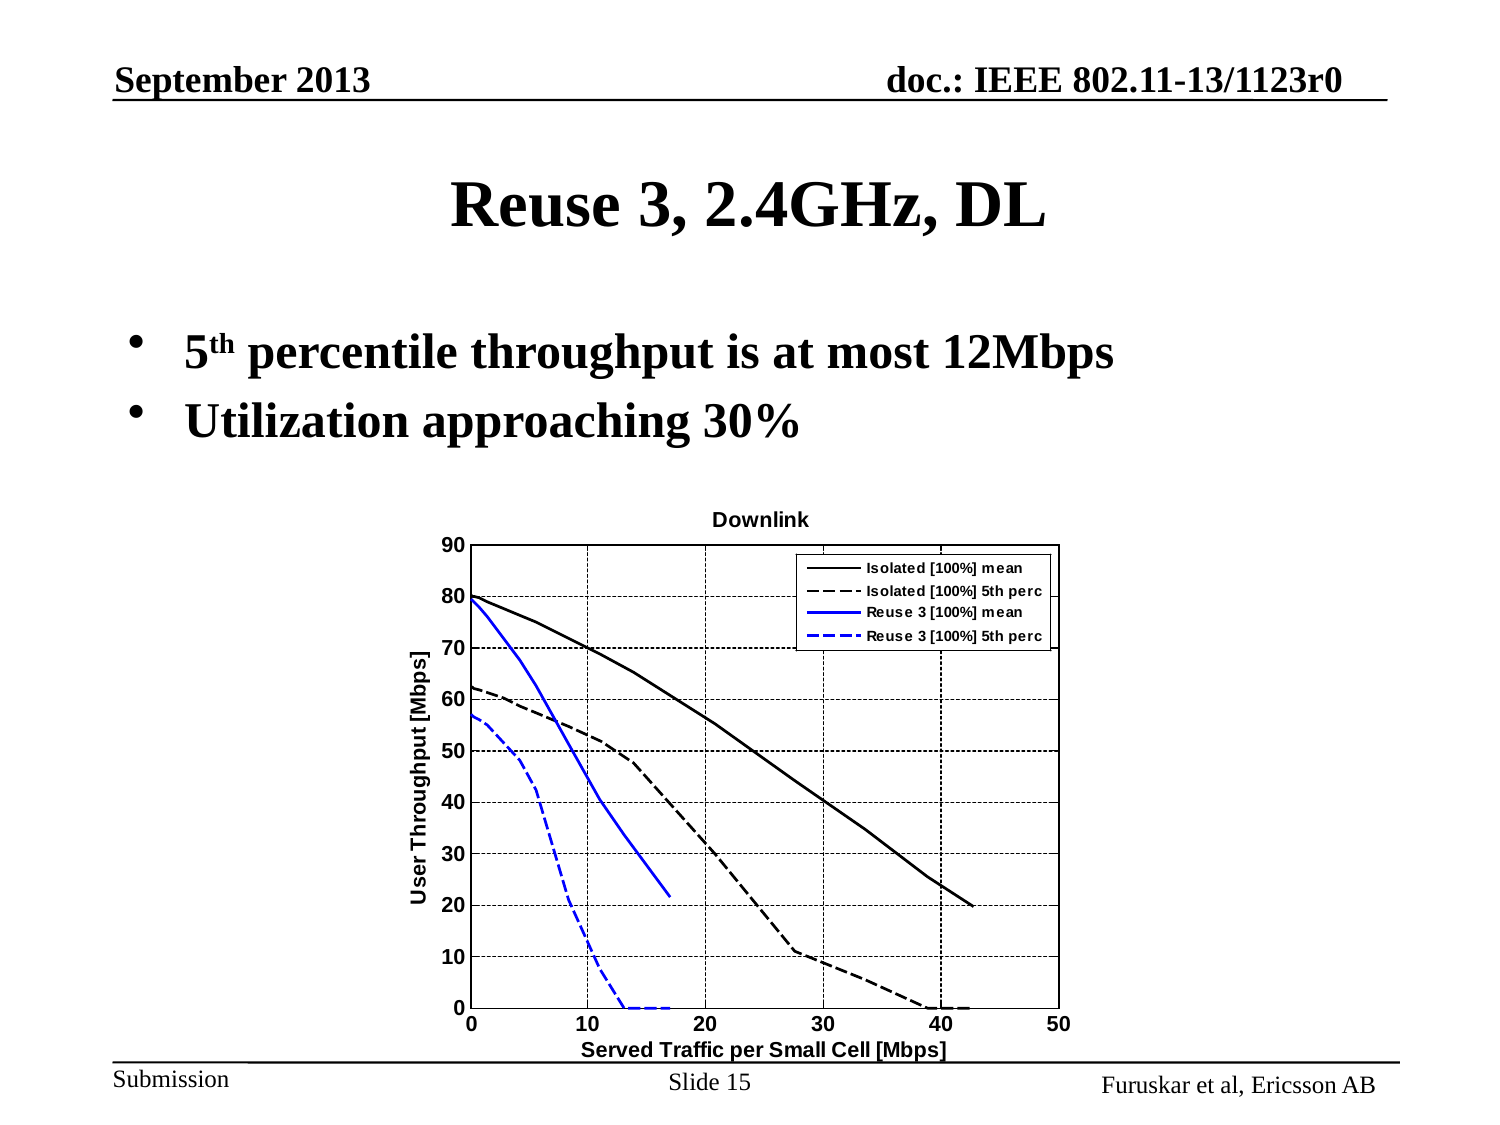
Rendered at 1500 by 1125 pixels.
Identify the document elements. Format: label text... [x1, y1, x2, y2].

picture [371, 501, 1131, 1071]
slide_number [114, 0, 374, 101]
title Reuse 3, 2.4GHz, DL [112, 112, 1388, 288]
list 5th percentile throughput is at most 12Mbps Utilization approaching 30% [112, 310, 1483, 943]
